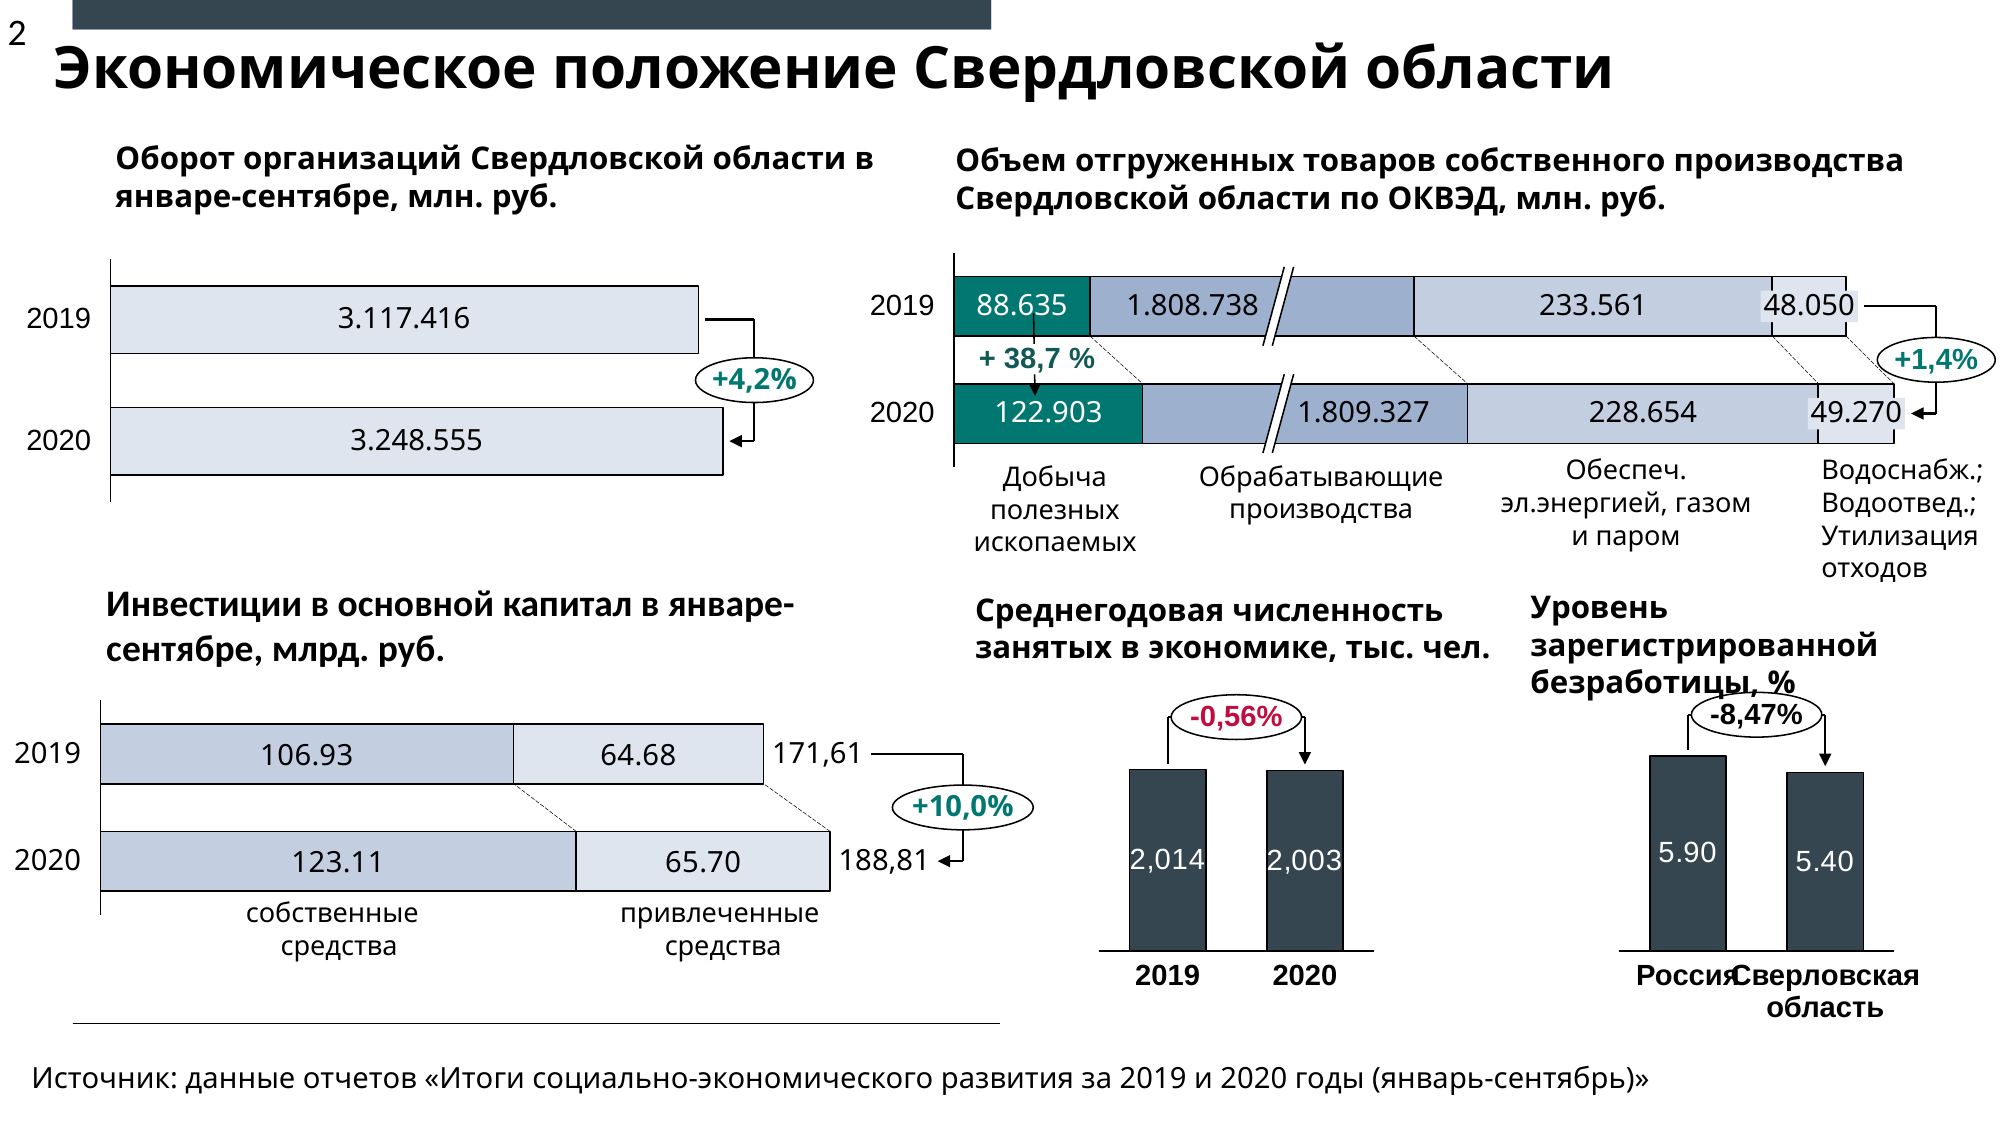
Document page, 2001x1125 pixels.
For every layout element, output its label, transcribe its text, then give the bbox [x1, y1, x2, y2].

slide_number 2 [0, 0, 56, 56]
text_box Среднегодовая численность занятых в экономике, тыс. чел. [974, 590, 1493, 666]
text_box 2020 [26, 425, 92, 457]
text_box 2020 [1271, 965, 1339, 993]
text_box Источник: данные отчетов «Итоги социально-экономического развития за 2019 и 2020 годы (январь-сентябрь)» [31, 1059, 1873, 1095]
text_box +4,2% [737, 357, 754, 403]
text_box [1772, 335, 1819, 385]
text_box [513, 783, 577, 832]
text_box 2020 [875, 397, 935, 430]
text_box +10,0% [964, 785, 993, 830]
text_box +4,2% [755, 357, 814, 403]
text_box Обеспеч. эл.энергией, газом и паром [1492, 482, 1761, 551]
text_box 2019 [875, 290, 935, 323]
text_box Объем отгруженных товаров собственного производства Свердловской области по ОКВЭД, млн. руб. [940, 133, 1941, 223]
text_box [1089, 335, 1143, 385]
text_box Водоснабж.; Водоотвед.; Утилизация отходов [1821, 452, 1998, 583]
chart [993, 712, 1479, 965]
title Экономическое положение Свердловской области [53, 33, 1942, 107]
chart [940, 239, 1908, 482]
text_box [1845, 335, 1895, 385]
text_box Сверловская область [1728, 965, 1922, 1024]
text_box собственные средства [175, 929, 503, 961]
text_box +1,4% [1937, 337, 1996, 383]
text_box 2019 [1134, 965, 1202, 993]
chart [96, 245, 737, 516]
text_box привлеченные средства [556, 895, 884, 961]
text_box 171,61 [844, 738, 866, 770]
text_box 188,81 [844, 845, 932, 877]
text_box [1413, 335, 1468, 385]
chart [1554, 738, 1959, 965]
text_box -8,47% [1691, 700, 1822, 714]
text_box -0,56% [1172, 694, 1300, 712]
text_box Инвестиции в основной капитал в январе-сентябре, млрд. руб. [91, 571, 855, 677]
text_box Уровень зарегистрированной безработицы, % [1530, 587, 2000, 700]
text_box 2020 [16, 845, 82, 877]
text_box Россия [1634, 965, 1728, 993]
chart [86, 686, 844, 929]
text_box Оборот организаций Свердловской области в январе-сентябре, млн. руб. [100, 131, 906, 221]
text_box +10,0% [892, 785, 962, 830]
text_box 2019 [16, 738, 82, 770]
text_box Добыча полезных ископаемых [959, 482, 1151, 558]
text_box Обрабатывающие производства [1192, 482, 1450, 525]
text_box +1,4% [1908, 337, 1935, 383]
text_box 2019 [26, 303, 92, 336]
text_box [763, 783, 831, 832]
text_box -8,47% [1691, 716, 1822, 738]
